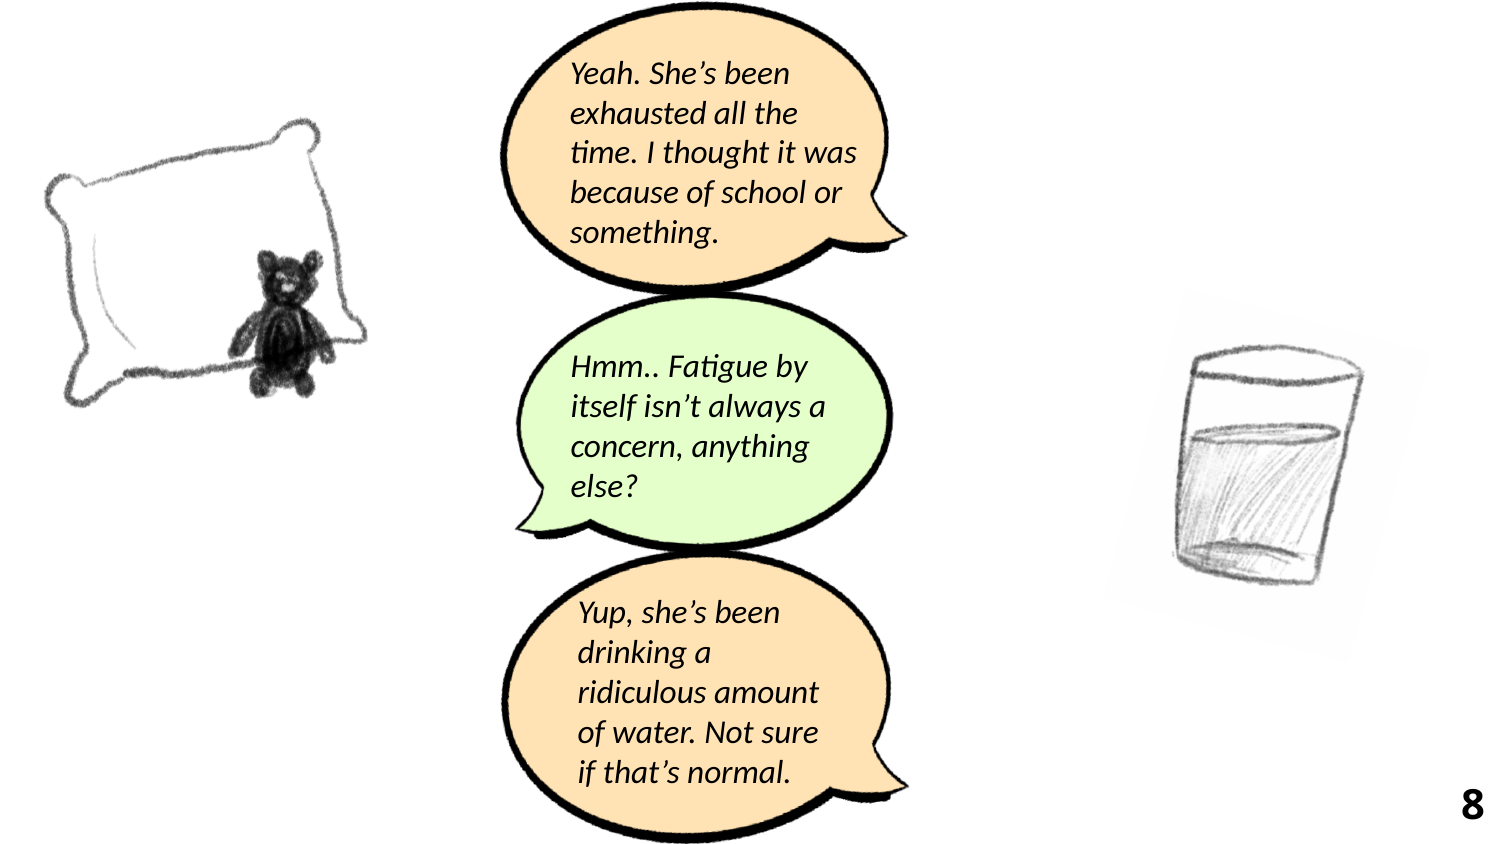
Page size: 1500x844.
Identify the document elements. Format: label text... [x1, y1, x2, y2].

picture [1104, 289, 1429, 661]
text_box 8 [1412, 762, 1500, 843]
picture [6, 0, 1094, 844]
